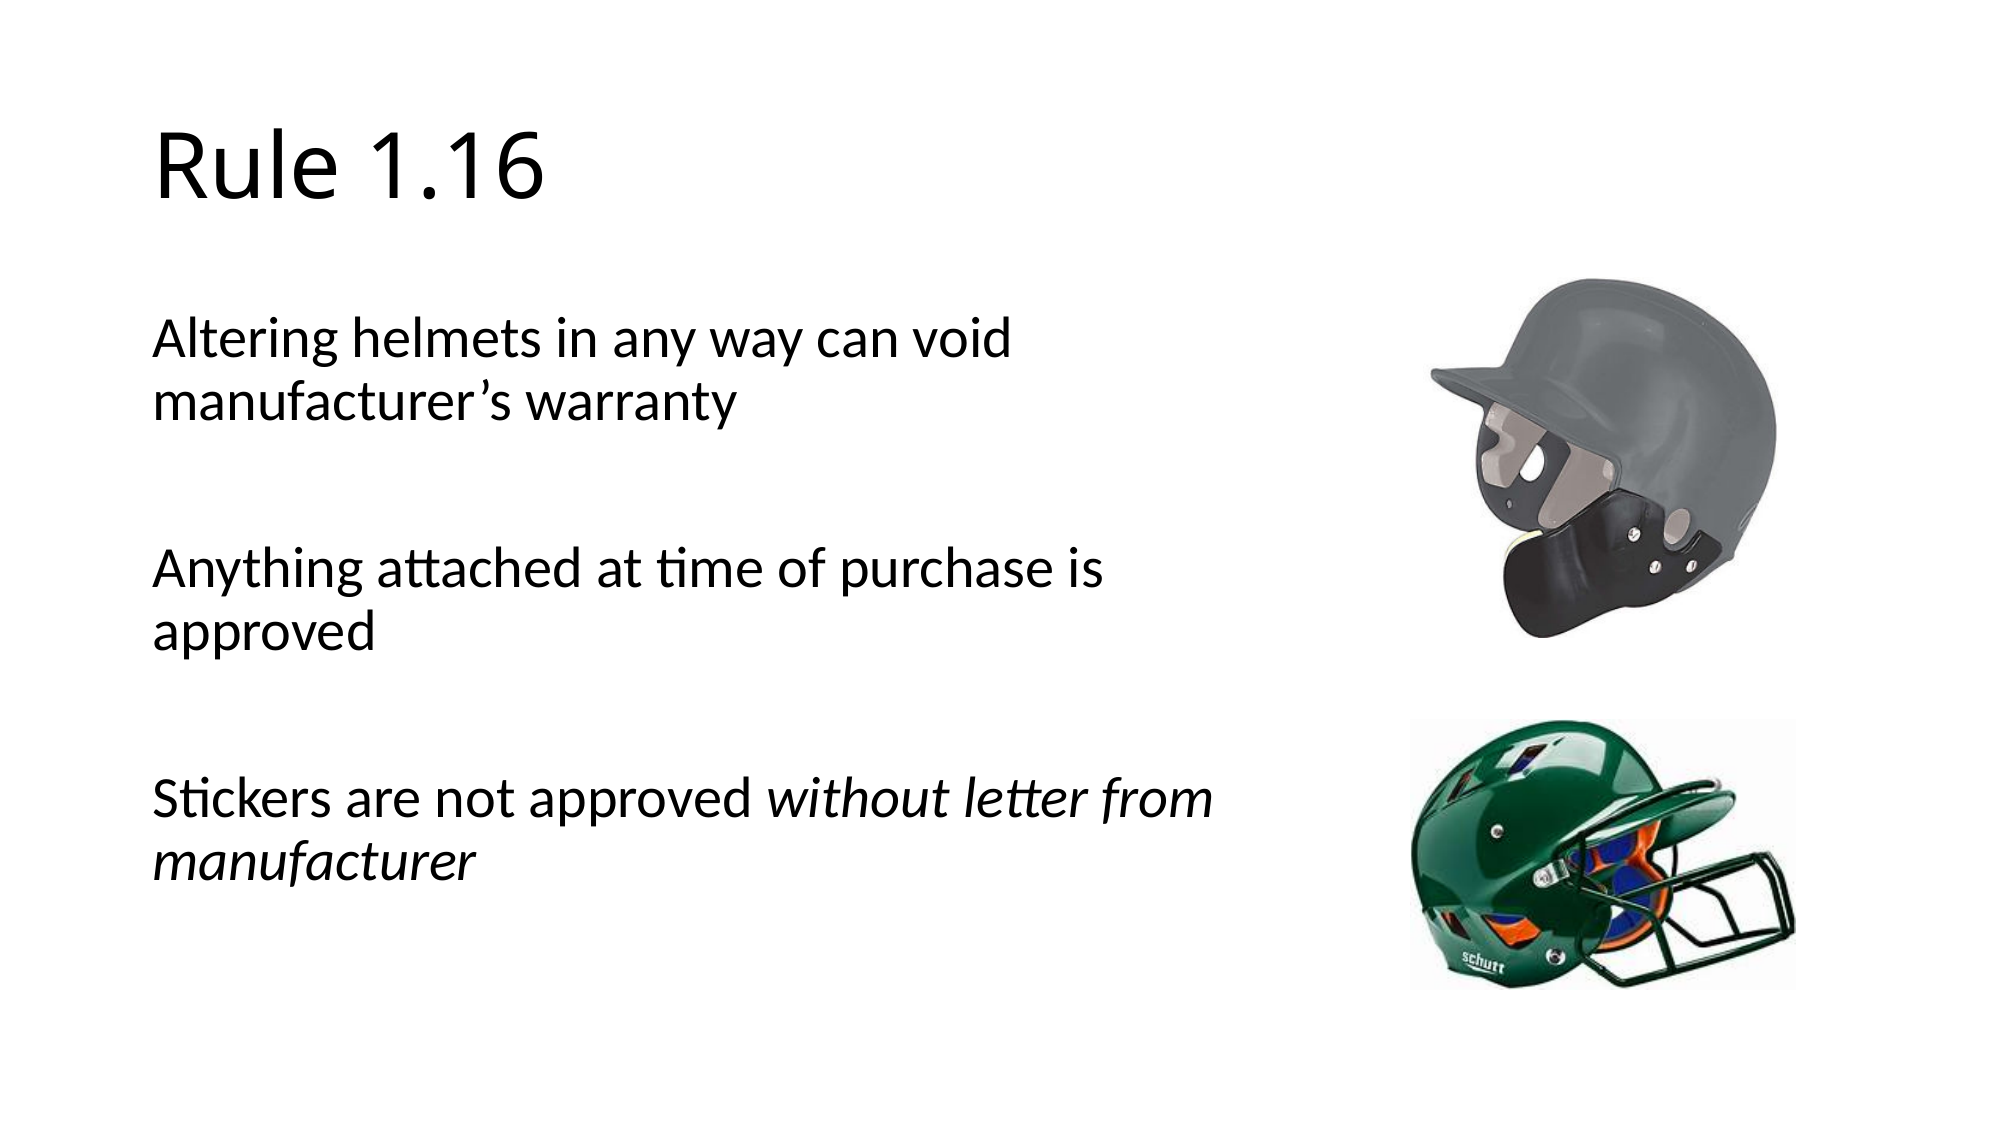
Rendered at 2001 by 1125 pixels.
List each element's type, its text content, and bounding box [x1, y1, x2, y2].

picture [1410, 719, 1796, 990]
list Altering helmets in any way can void manufacturer’s warranty Anything attached at time of purchase is approved Stickers are not approved without letter from manufacturer [137, 299, 1329, 1090]
picture [1422, 277, 1783, 638]
title Rule 1.16 [137, 59, 1863, 278]
